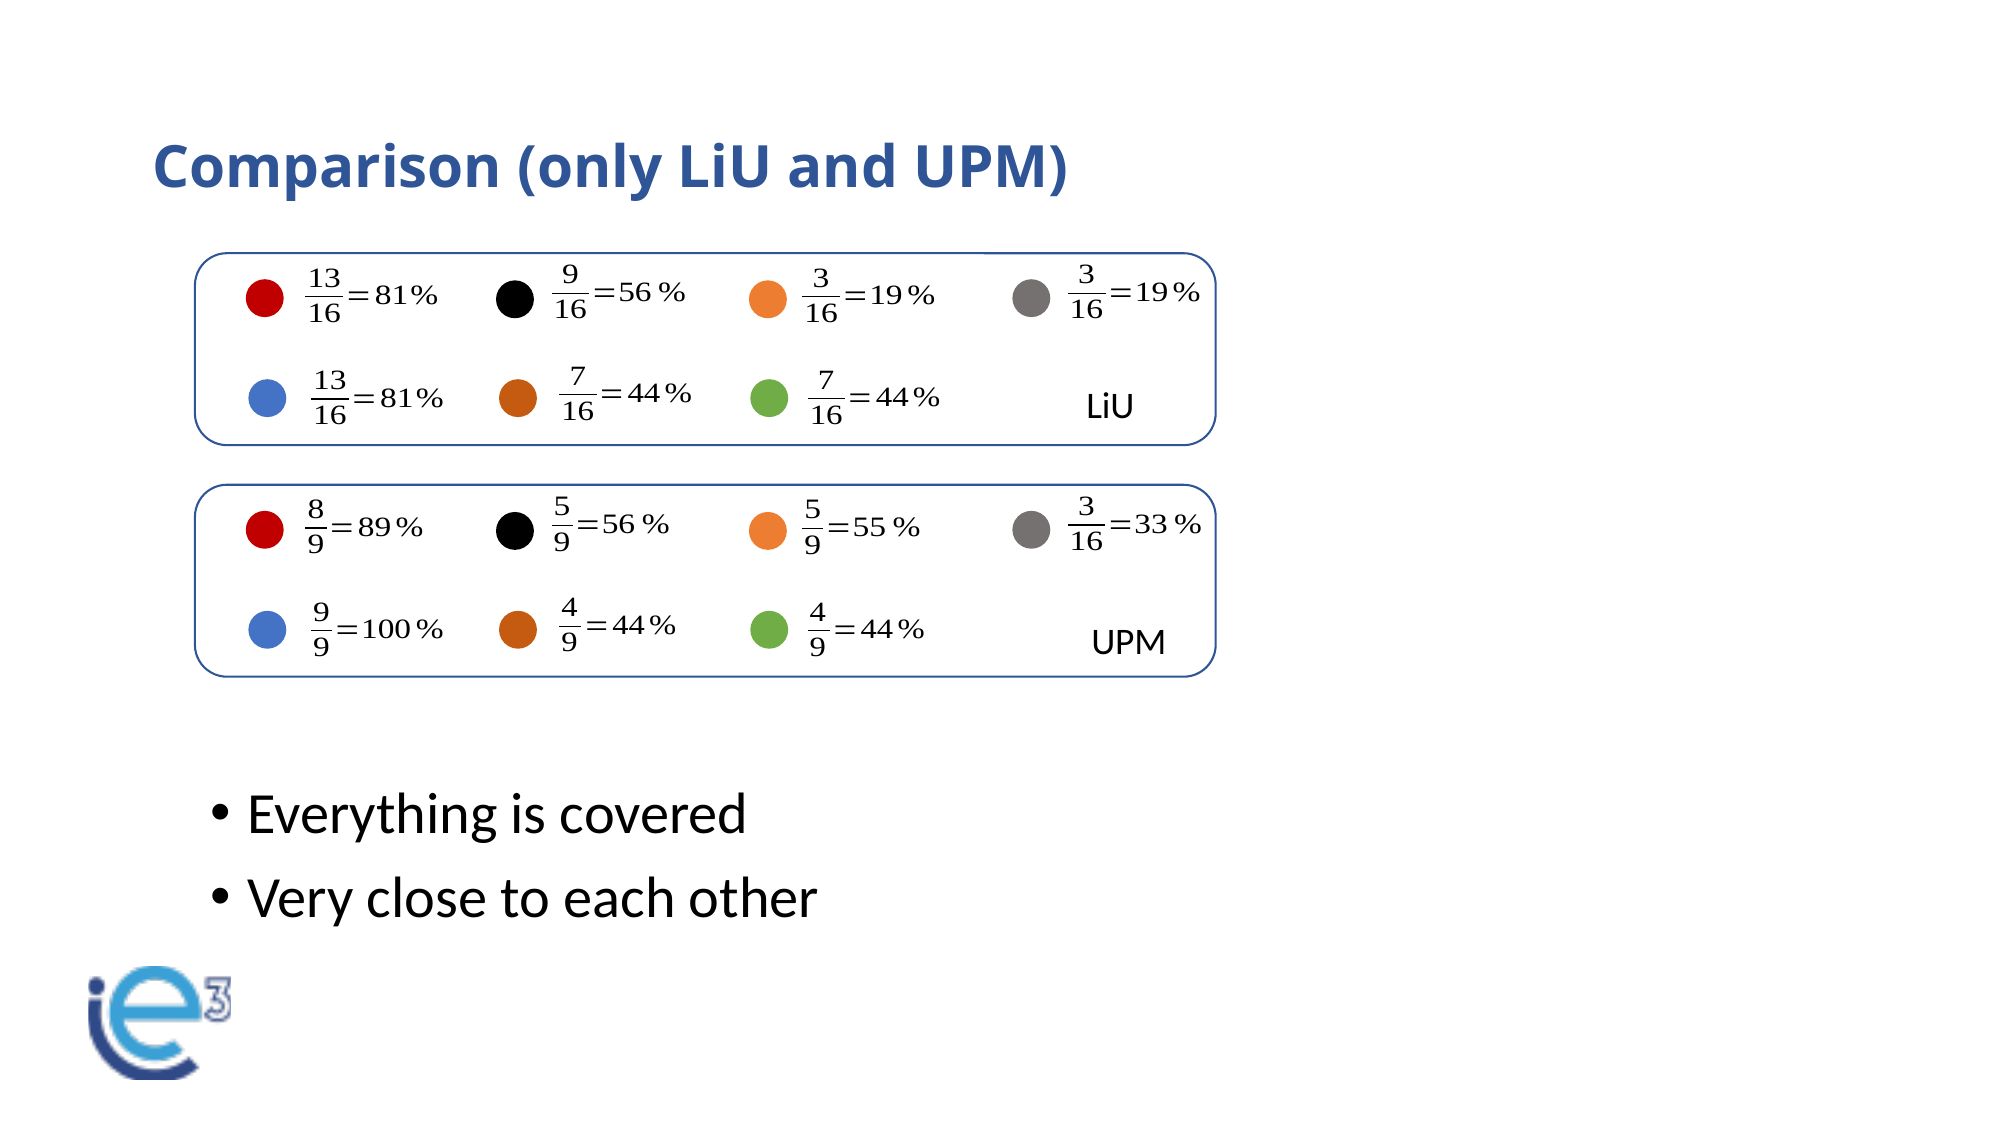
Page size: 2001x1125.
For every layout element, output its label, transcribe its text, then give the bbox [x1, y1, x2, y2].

text_box UPM [1076, 609, 1182, 670]
text_box [193, 252, 1217, 447]
list Everything is covered Very close to each other [194, 775, 879, 968]
text_box LiU [1071, 374, 1150, 434]
text_box [193, 483, 1217, 678]
title Comparison (only LiU and UPM) [137, 59, 1863, 278]
